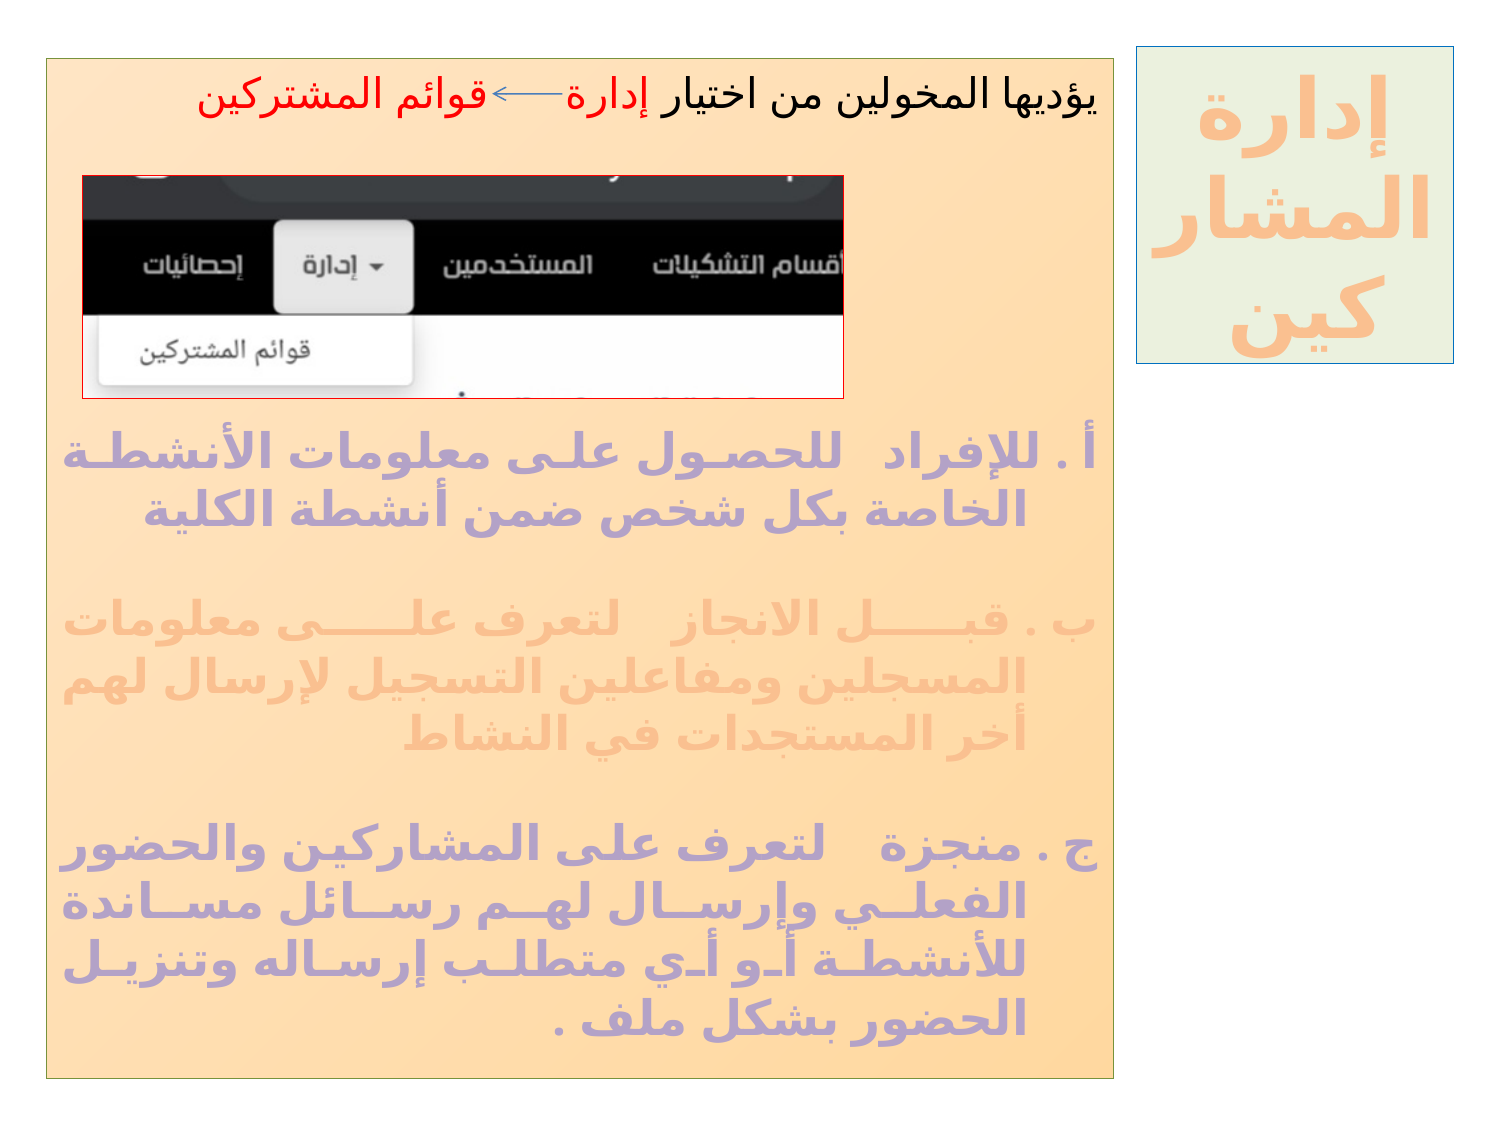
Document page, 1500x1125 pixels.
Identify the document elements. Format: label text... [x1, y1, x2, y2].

picture [81, 175, 844, 399]
list يؤديها المخولين من اختيار إدارة قوائم المشتركين أ . للإفراد للحصول على معلومات الأنشطة الخاصة بكل شخص ضمن أنشطة الكلية ب . قبل الانجاز لتعرف على معلومات المسجلين ومفاعلين التسجيل لإرسال لهم أخر المستجدات في النشاط ج . منجزة لتعرف على المشاركين والحضور الفعلي وإرسال لهم رسائل مساندة للأنشطة أو أي متطلب إرساله وتنزيل الحضور بشكل ملف . [46, 58, 1114, 1079]
title إدارة المشاركين [1136, 46, 1454, 364]
